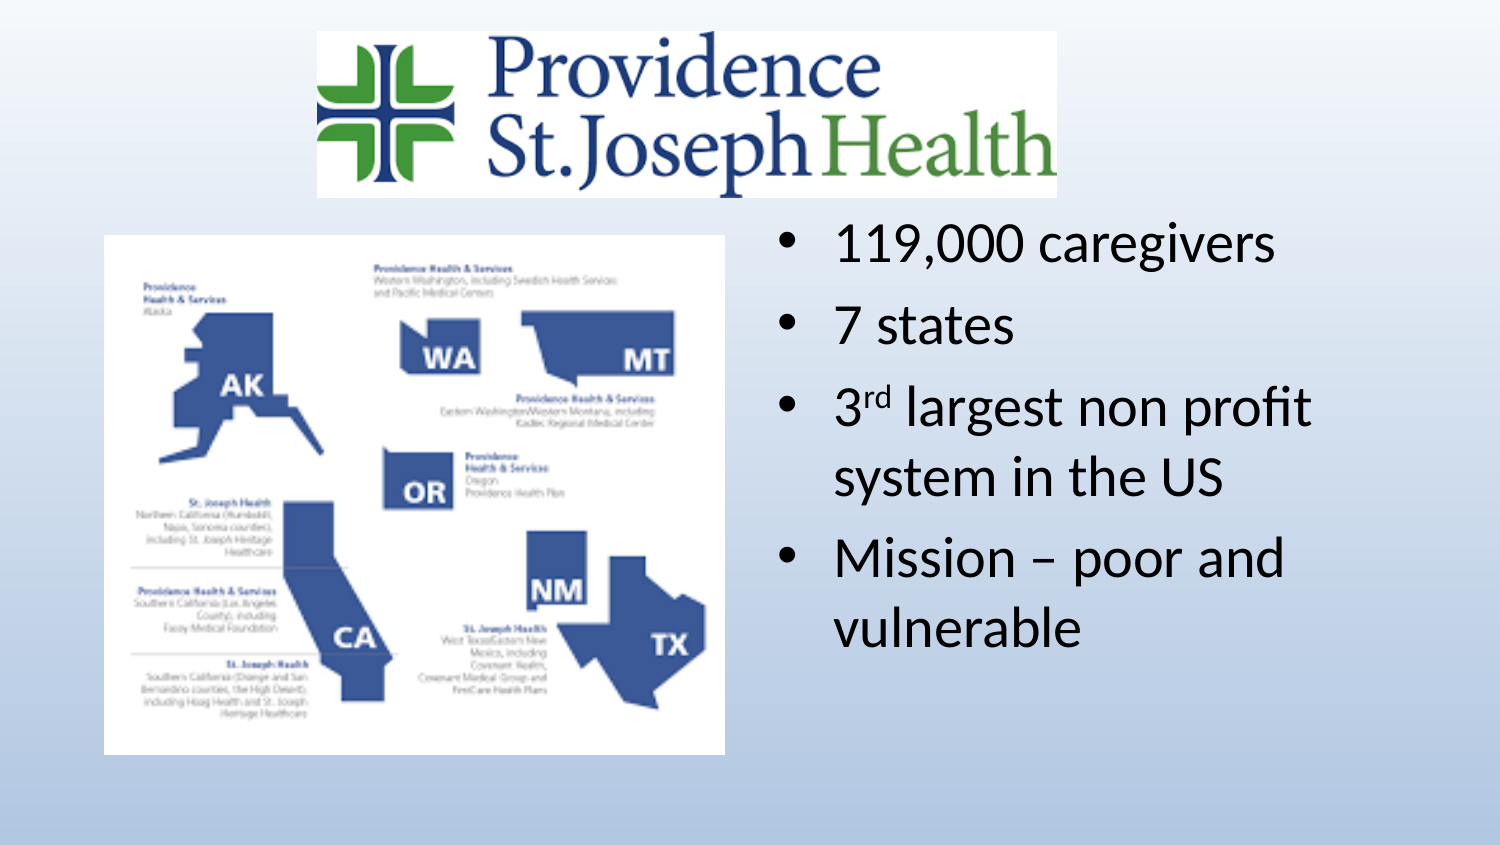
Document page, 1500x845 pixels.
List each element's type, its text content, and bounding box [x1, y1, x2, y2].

picture [316, 31, 1057, 198]
picture [104, 234, 726, 755]
list 119,000 caregivers 7 states 3rd largest non profit system in the US Mission – poor and vulnerable [762, 197, 1425, 755]
